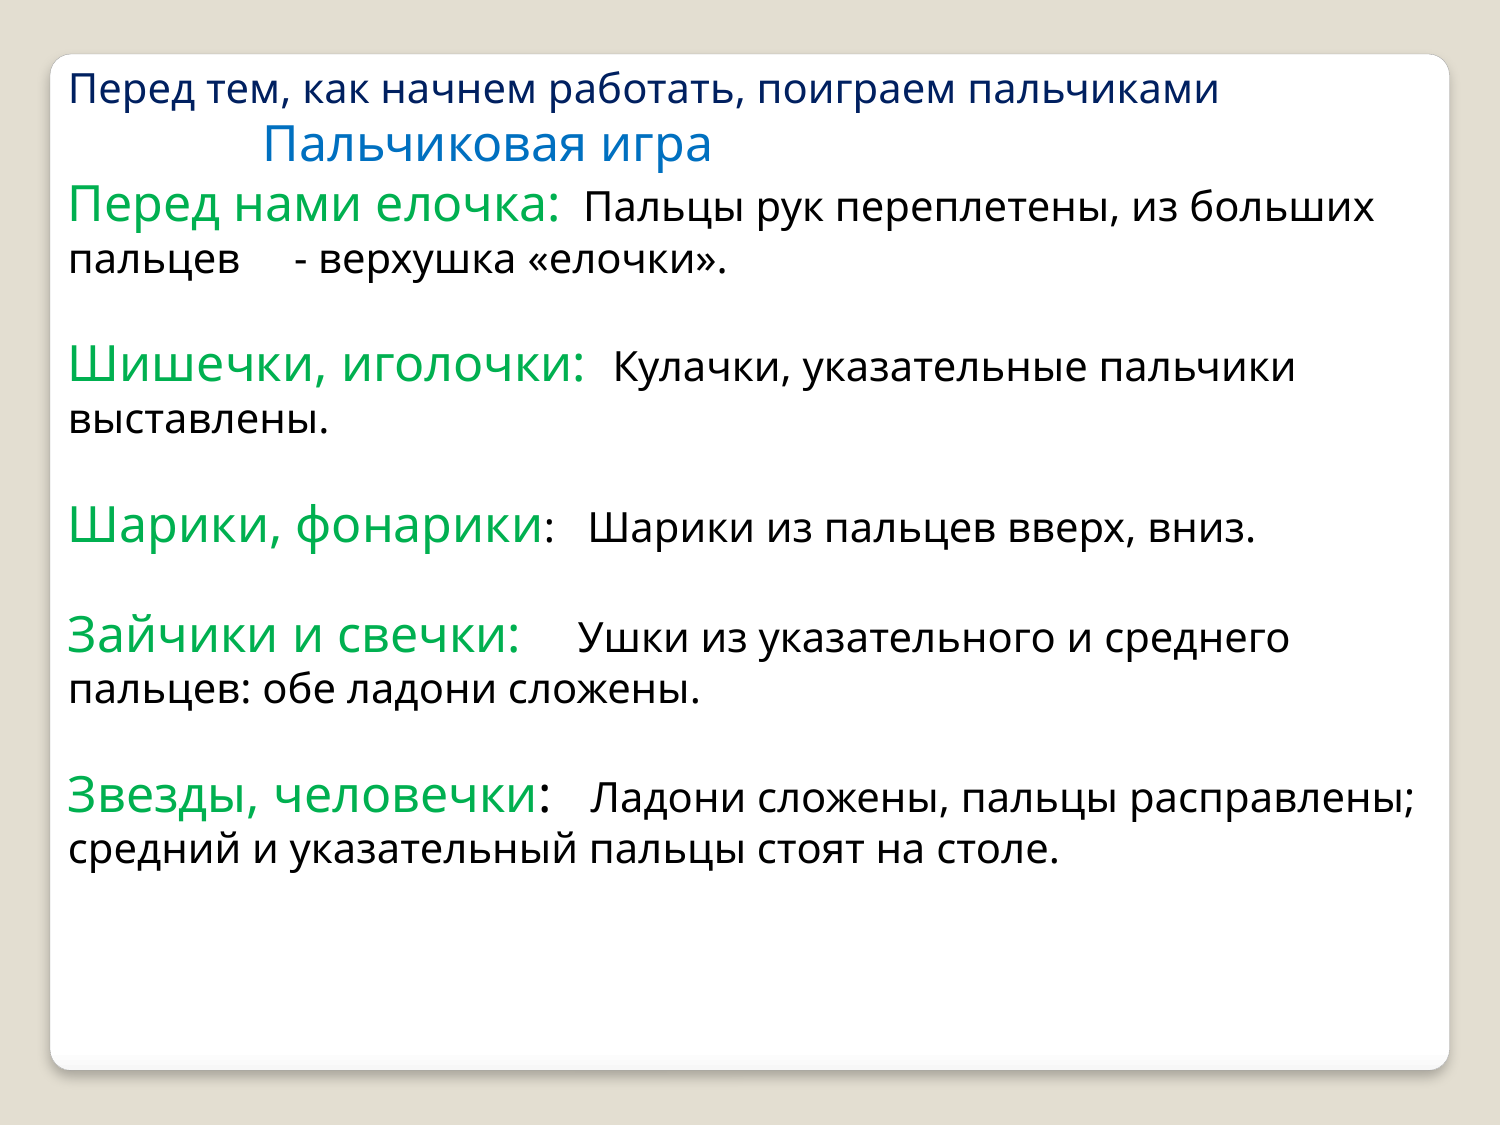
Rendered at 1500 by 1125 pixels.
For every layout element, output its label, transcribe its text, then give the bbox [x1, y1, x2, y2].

text_box Перед тем, как начнем работать, поиграем пальчиками Пальчиковая игра Перед нами елочка: Пальцы рук переплетены, из больших пальцев - верхушка «елочки». Шишечки, иголочки: Кулачки, указательные пальчики выставлены. Шарики, фонарики: Шарики из пальцев вверх, вниз. Зайчики и свечки: Ушки из указательного и среднего пальцев: обе ладони сложены. Звезды, человечки: Ладони сложены, пальцы расправлены; средний и указательный пальцы стоят на столе. [53, 54, 1447, 930]
